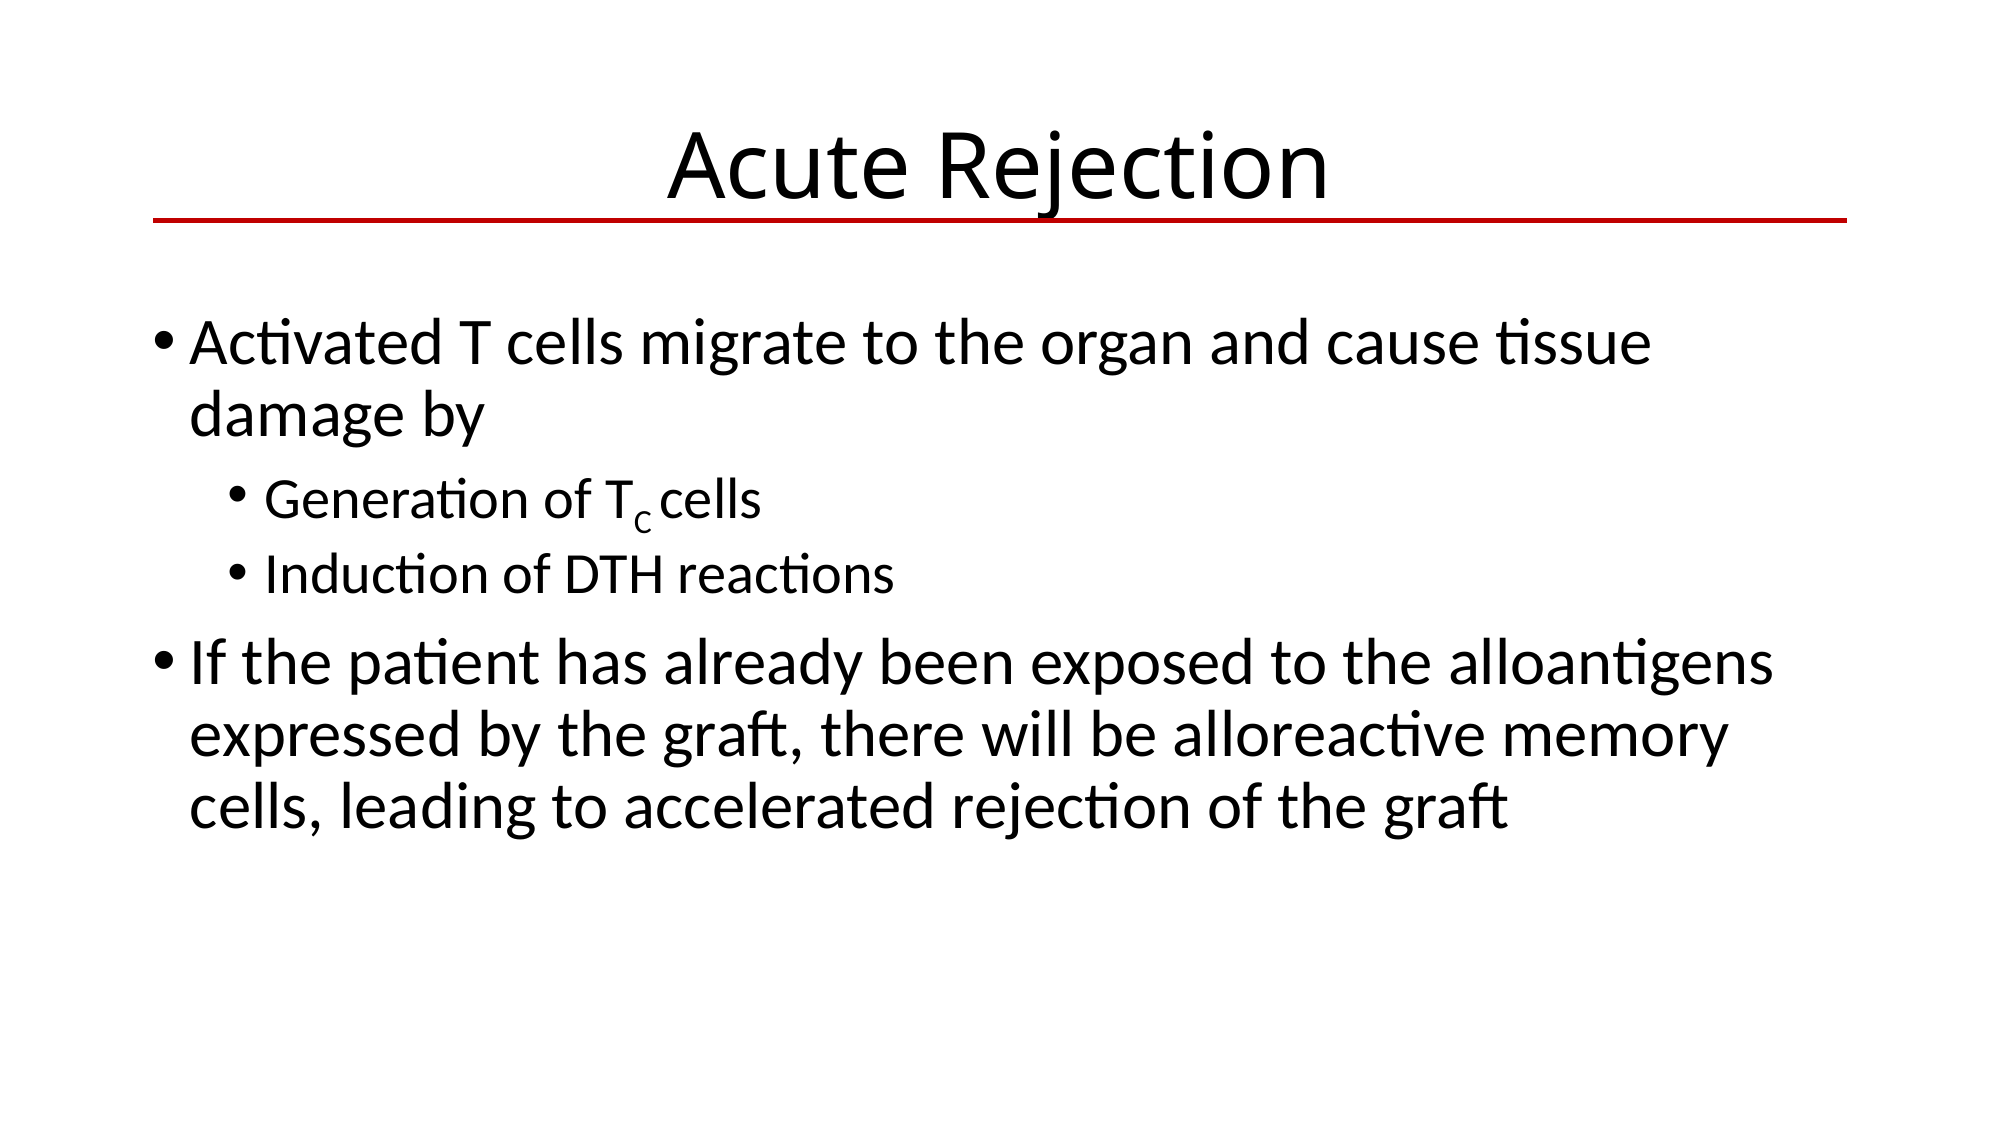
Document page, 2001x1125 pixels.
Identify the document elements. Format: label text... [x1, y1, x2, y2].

title Acute Rejection [137, 59, 1863, 278]
list Activated T cells migrate to the organ and cause tissue damage by Generation of TC cells Induction of DTH reactions If the patient has already been exposed to the alloantigens expressed by the graft, there will be alloreactive memory cells, leading to accelerated rejection of the graft [137, 299, 1863, 1014]
